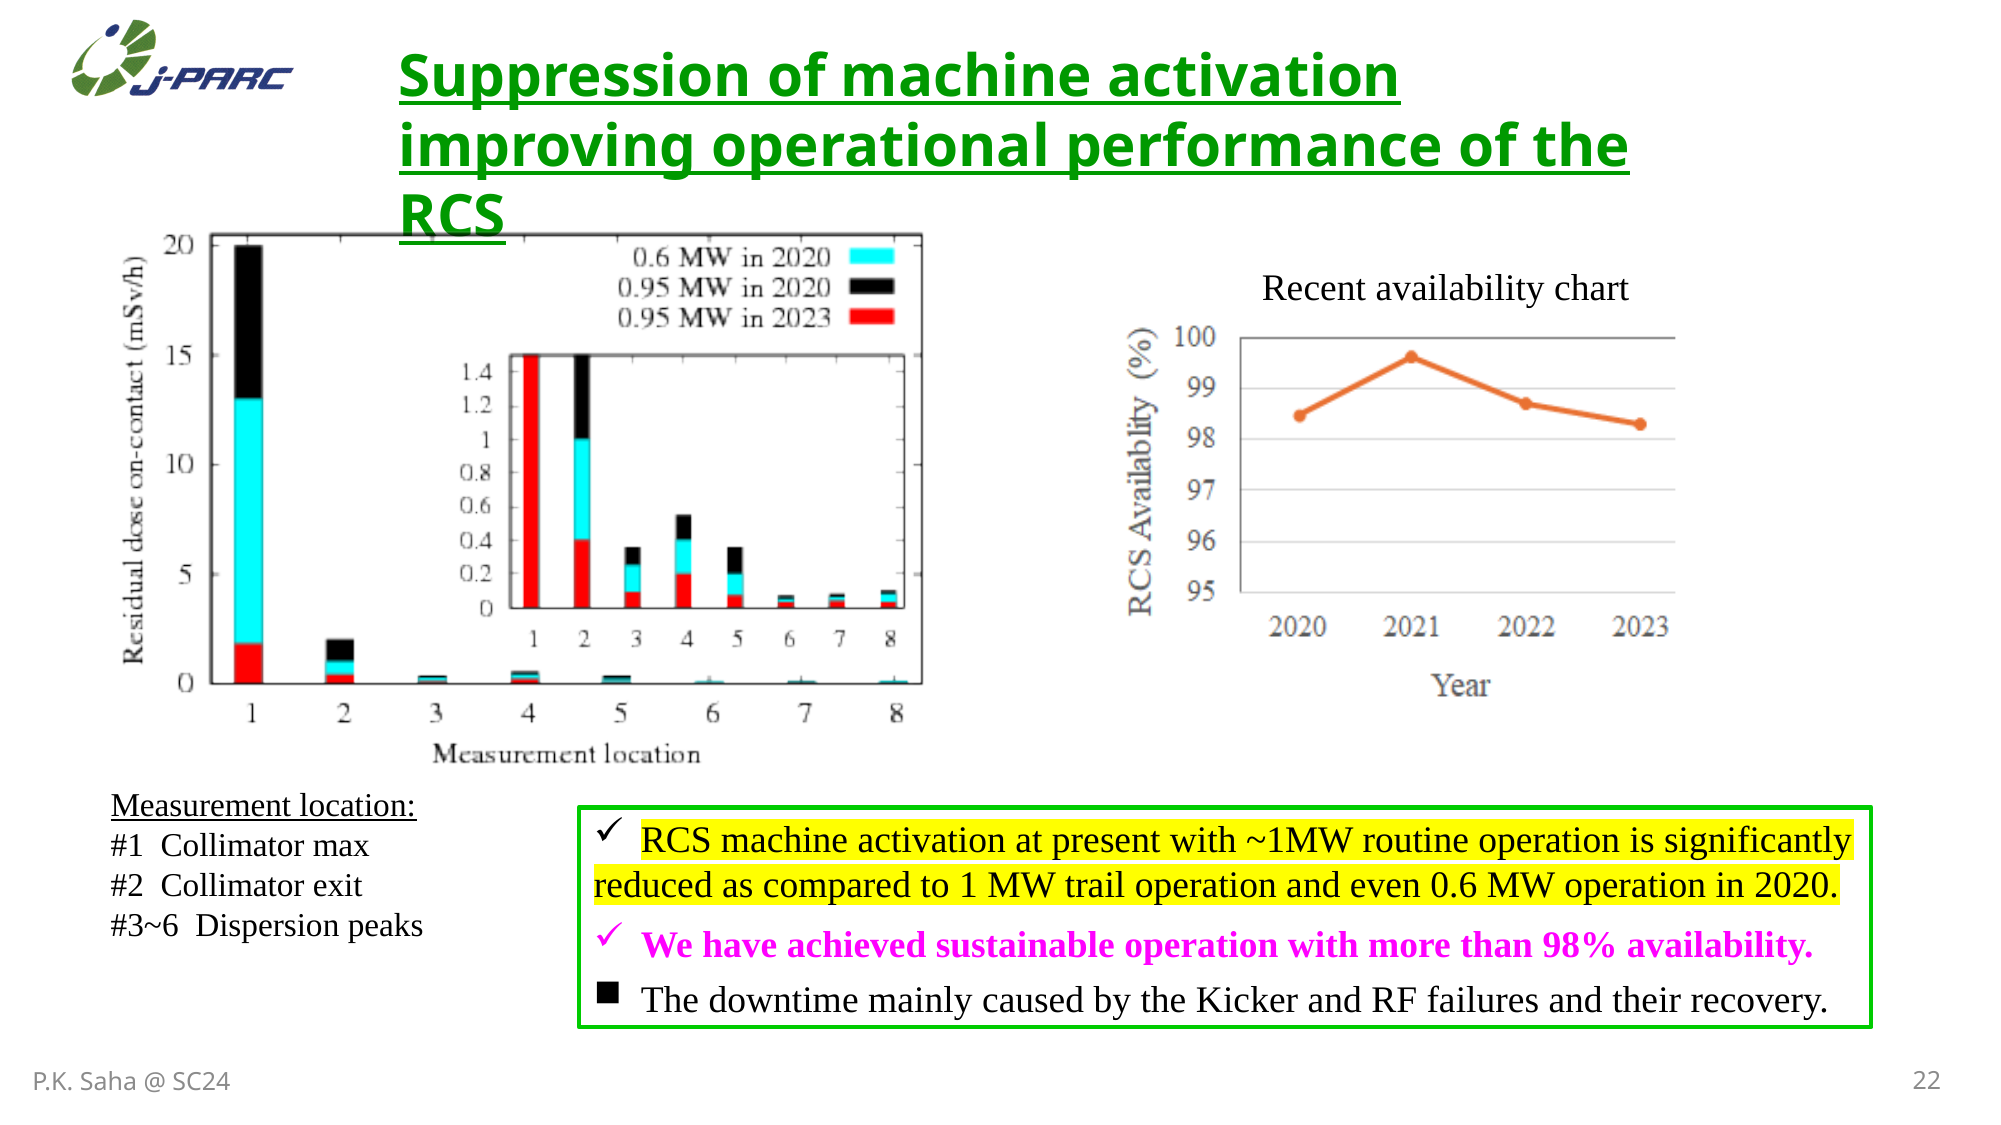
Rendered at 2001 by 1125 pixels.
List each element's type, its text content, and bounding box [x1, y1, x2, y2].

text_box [1121, 255, 1676, 701]
text_box Suppression of machine activation improving operational performance of the RCS [383, 30, 1692, 256]
text_box Measurement location: #1 Collimator max #2 Collimator exit #3~6 Dispersion peaks [95, 775, 440, 951]
slide_number P.K. Saha @ SC24 [17, 1050, 468, 1111]
picture [116, 225, 929, 769]
slide_number 22 [1506, 1051, 1957, 1112]
text_box RCS machine activation at present with ~1MW routine operation is significantly reduced as compared to 1 MW trail operation and even 0.6 MW operation in 2020. We have achieved sustainable operation with more than 98% availability. The downtime mainly caused by the Kicker and RF failures and their recovery. [579, 807, 1872, 1028]
picture [69, 14, 295, 104]
